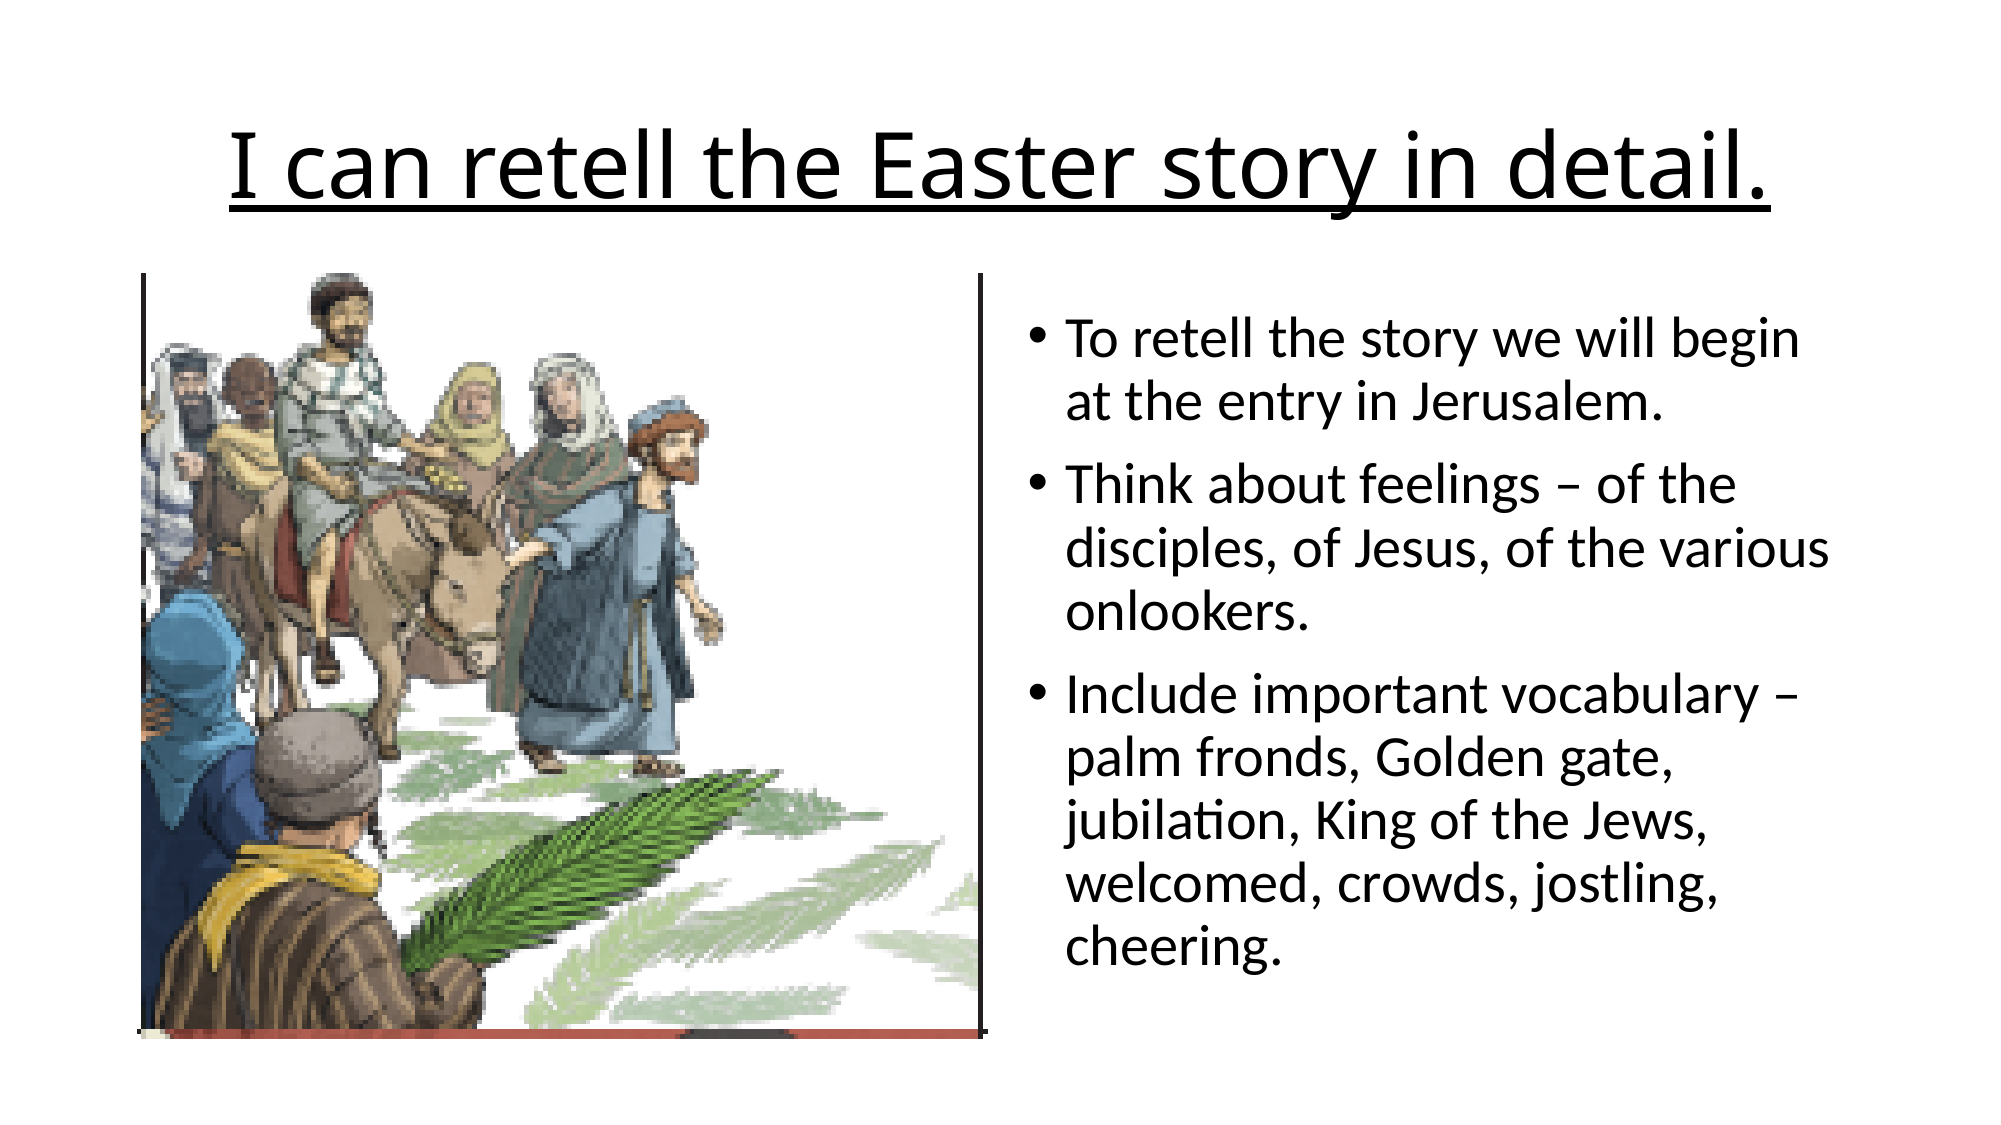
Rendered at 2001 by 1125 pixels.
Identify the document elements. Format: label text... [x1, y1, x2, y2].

title I can retell the Easter story in detail. [137, 59, 1863, 278]
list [137, 273, 988, 1039]
list To retell the story we will begin at the entry in Jerusalem. Think about feelings – of the disciples, of Jesus, of the various onlookers. Include important vocabulary – palm fronds, Golden gate, jubilation, King of the Jews, welcomed, crowds, jostling, cheering. [1012, 299, 1863, 1014]
